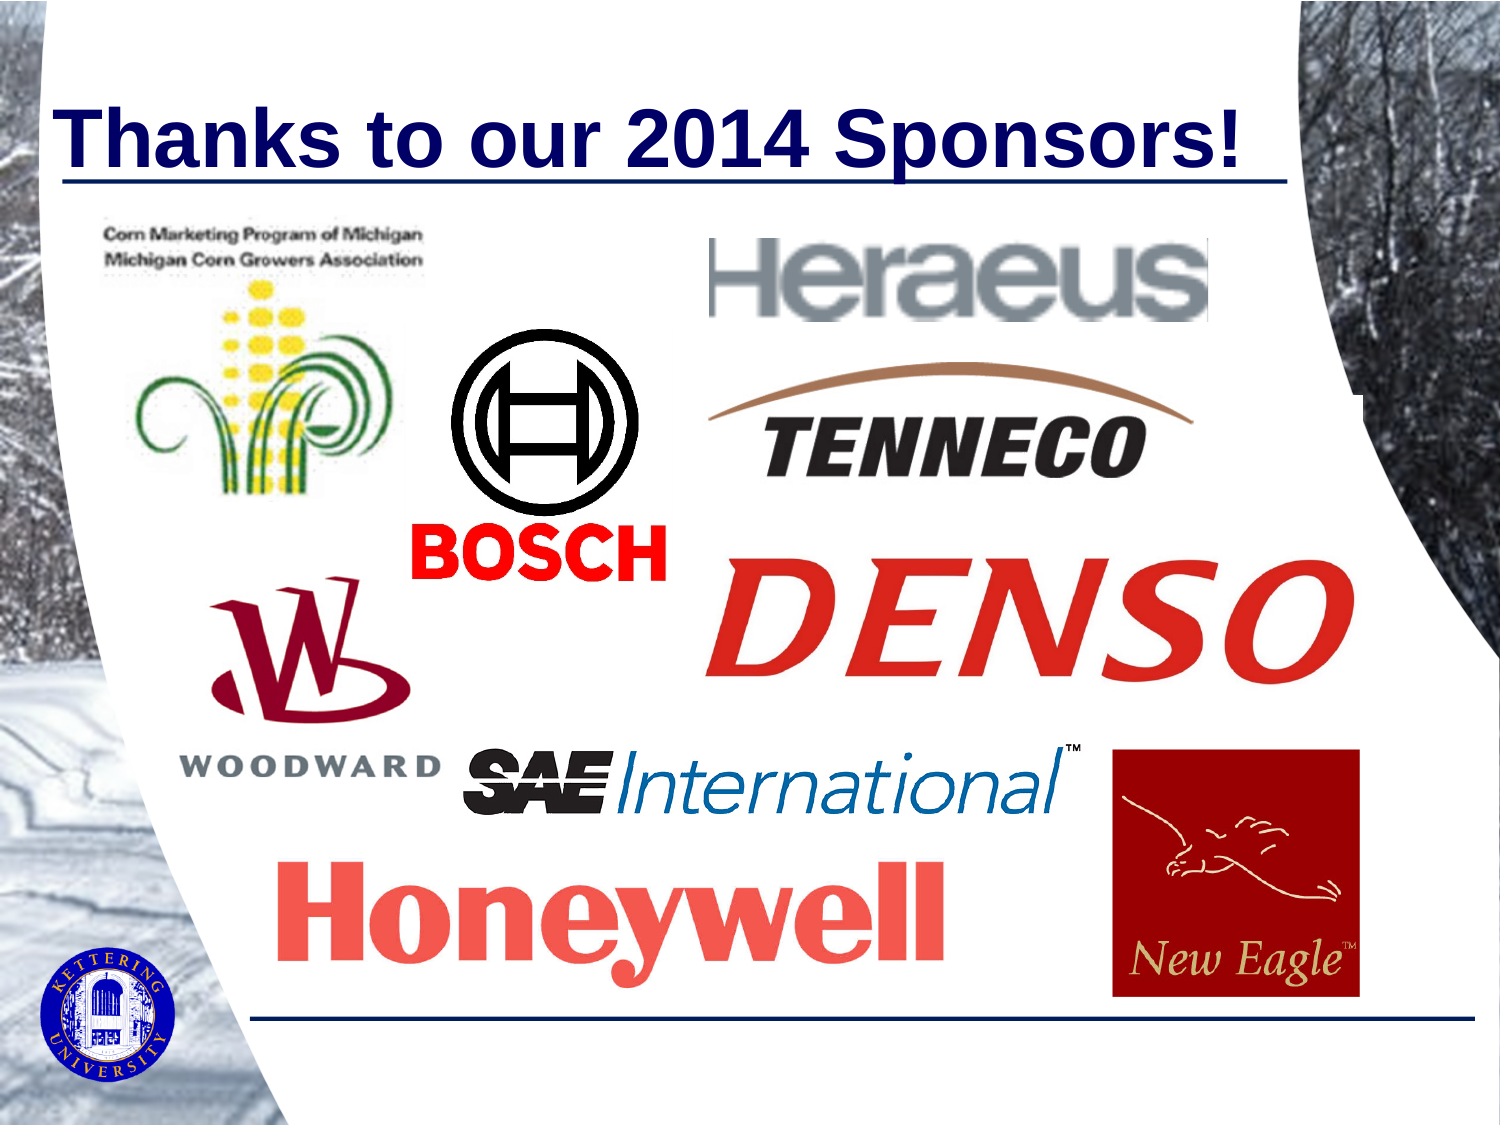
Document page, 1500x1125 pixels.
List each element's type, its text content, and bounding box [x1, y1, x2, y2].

title Thanks to our 2014 Sponsors! [37, 0, 1463, 268]
picture [0, 0, 1500, 1125]
